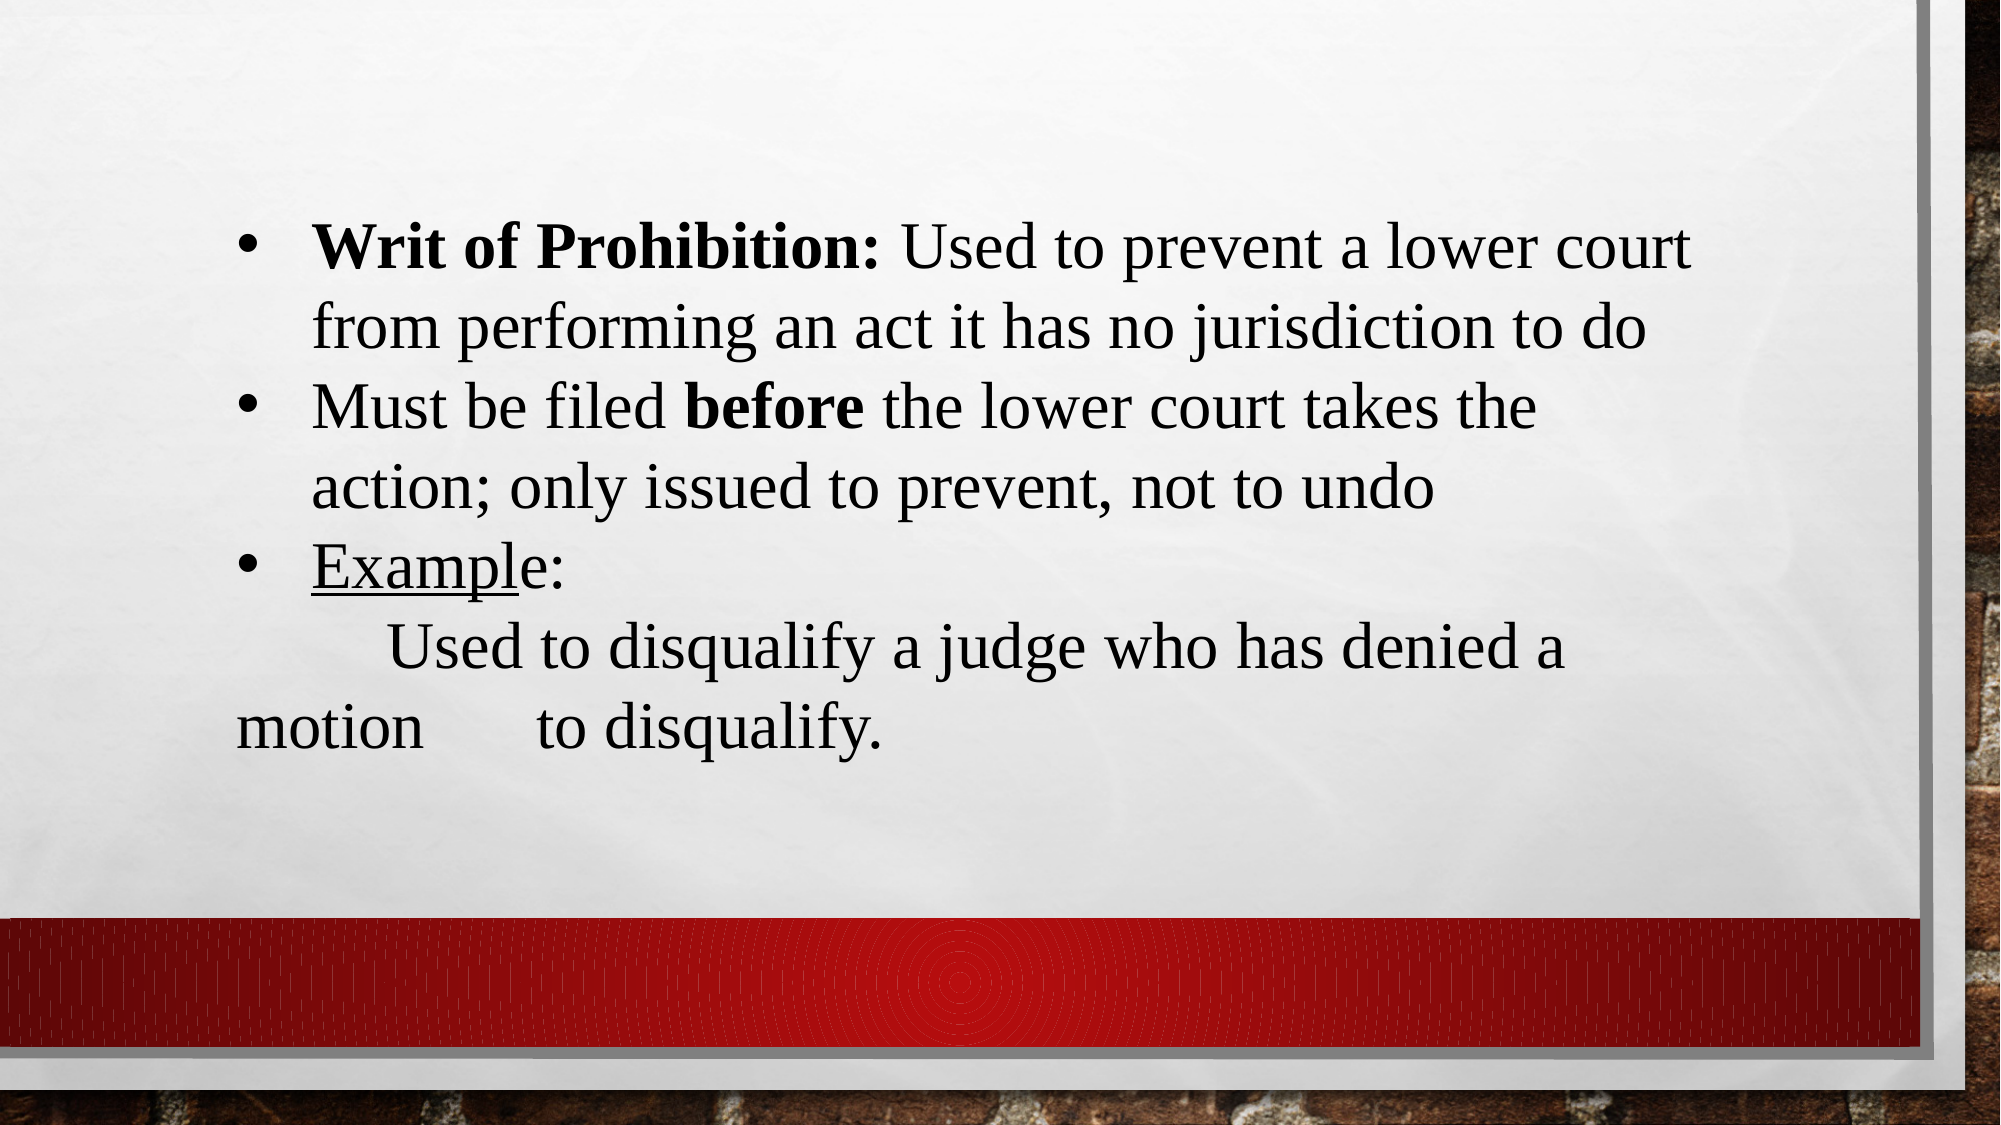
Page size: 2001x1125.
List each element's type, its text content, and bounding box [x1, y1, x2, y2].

picture [0, 0, 2000, 1125]
text_box Writ of Prohibition: Used to prevent a lower court from performing an act it has no jurisdiction to do Must be filed before the lower court takes the action; only issued to prevent, not to undo Example: Used to disqualify a judge who has denied a motion to disqualify. [221, 194, 1727, 1030]
